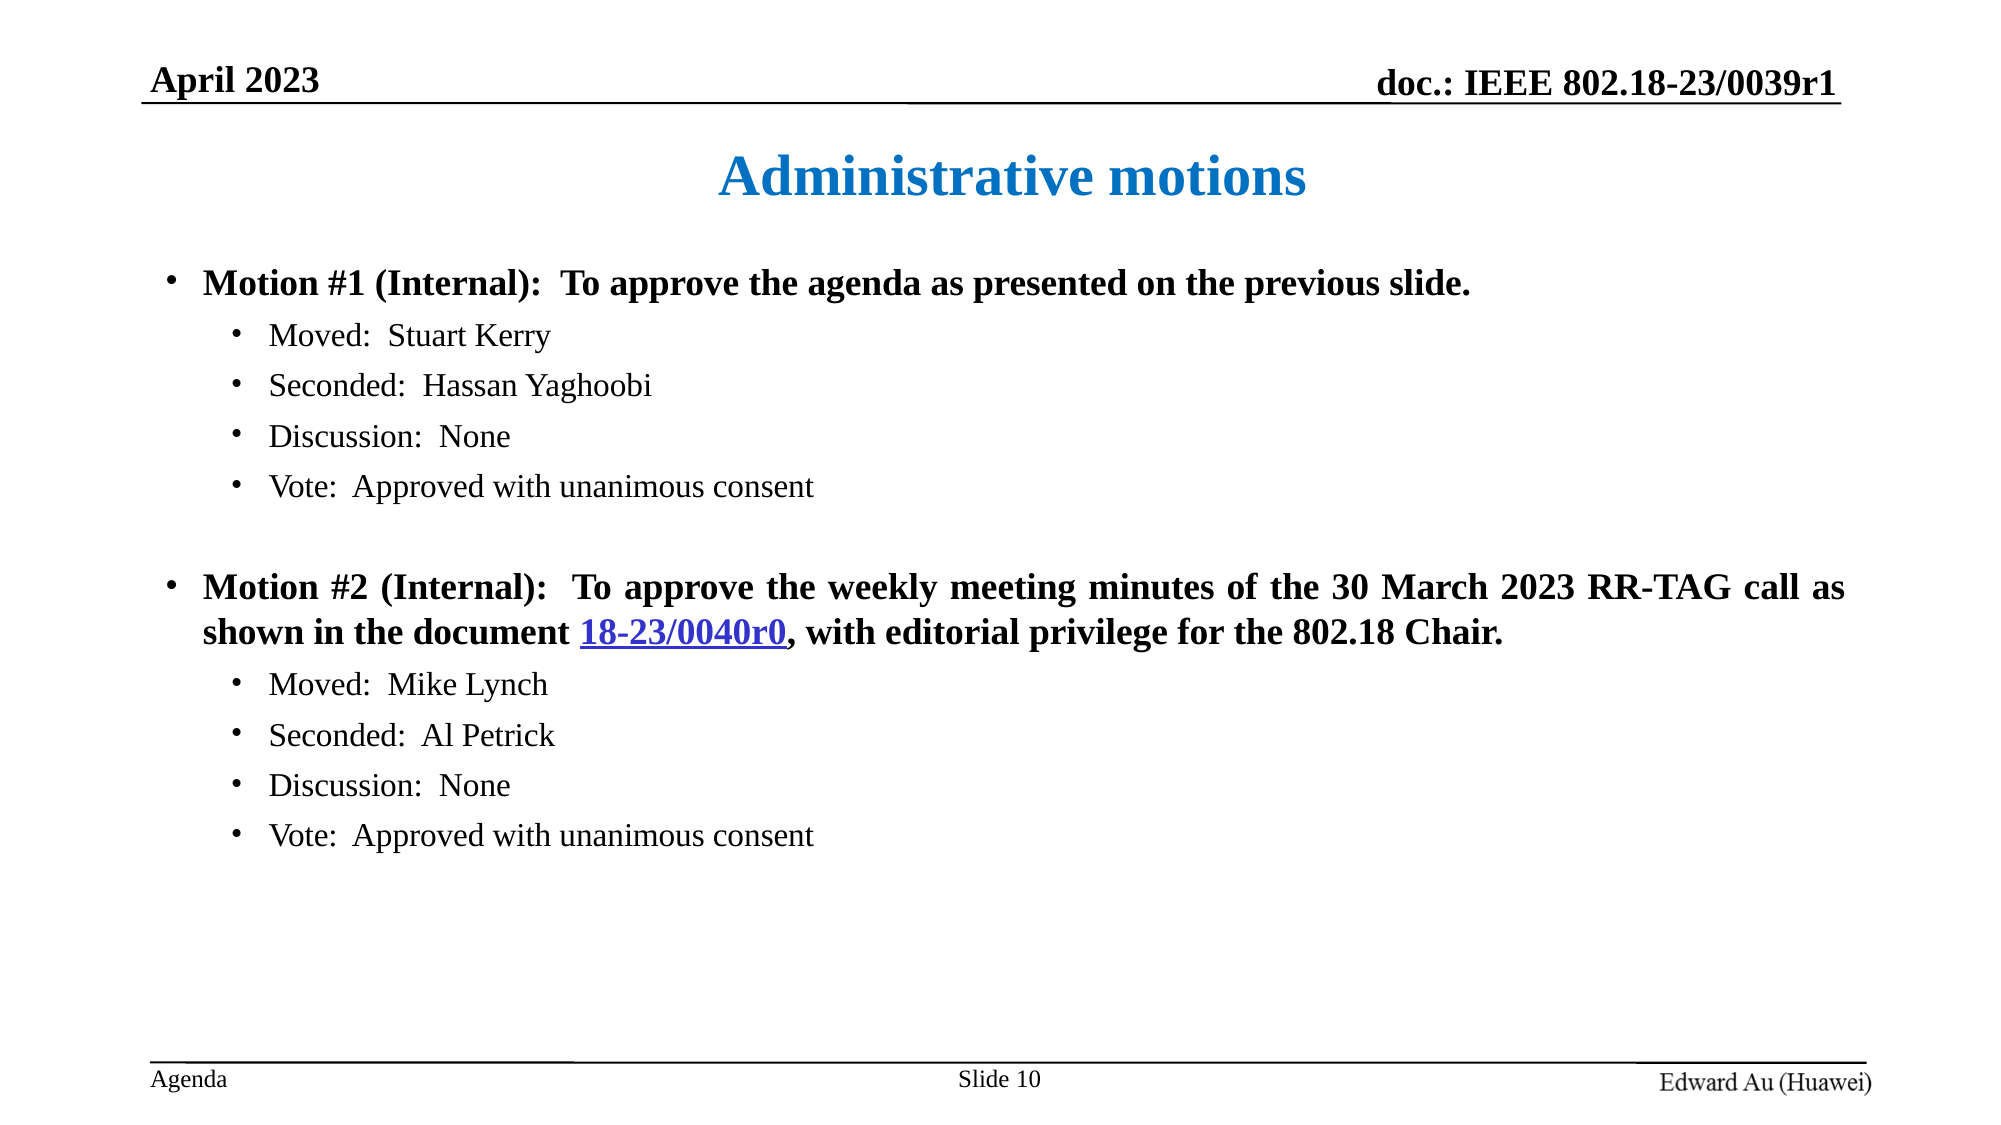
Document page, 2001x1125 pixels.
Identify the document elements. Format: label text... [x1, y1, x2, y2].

slide_number Slide 10 [933, 1061, 1067, 1123]
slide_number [149, 54, 651, 101]
list Motion #1 (Internal): To approve the agenda as presented on the previous slide. Moved: Stuart Kerry Seconded: Hassan Yaghoobi Discussion: None Vote: Approved with unanimous consent Motion #2 (Internal): To approve the weekly meeting minutes of the 30 March 2023 RR-TAG call as shown in the document 18-23/0040r0, with editorial privilege for the 802.18 Chair. Moved: Mike Lynch Seconded: Al Petrick Discussion: None Vote: Approved with unanimous consent [149, 250, 1882, 926]
picture [1174, 1058, 1887, 1113]
title Administrative motions [162, 99, 1864, 246]
